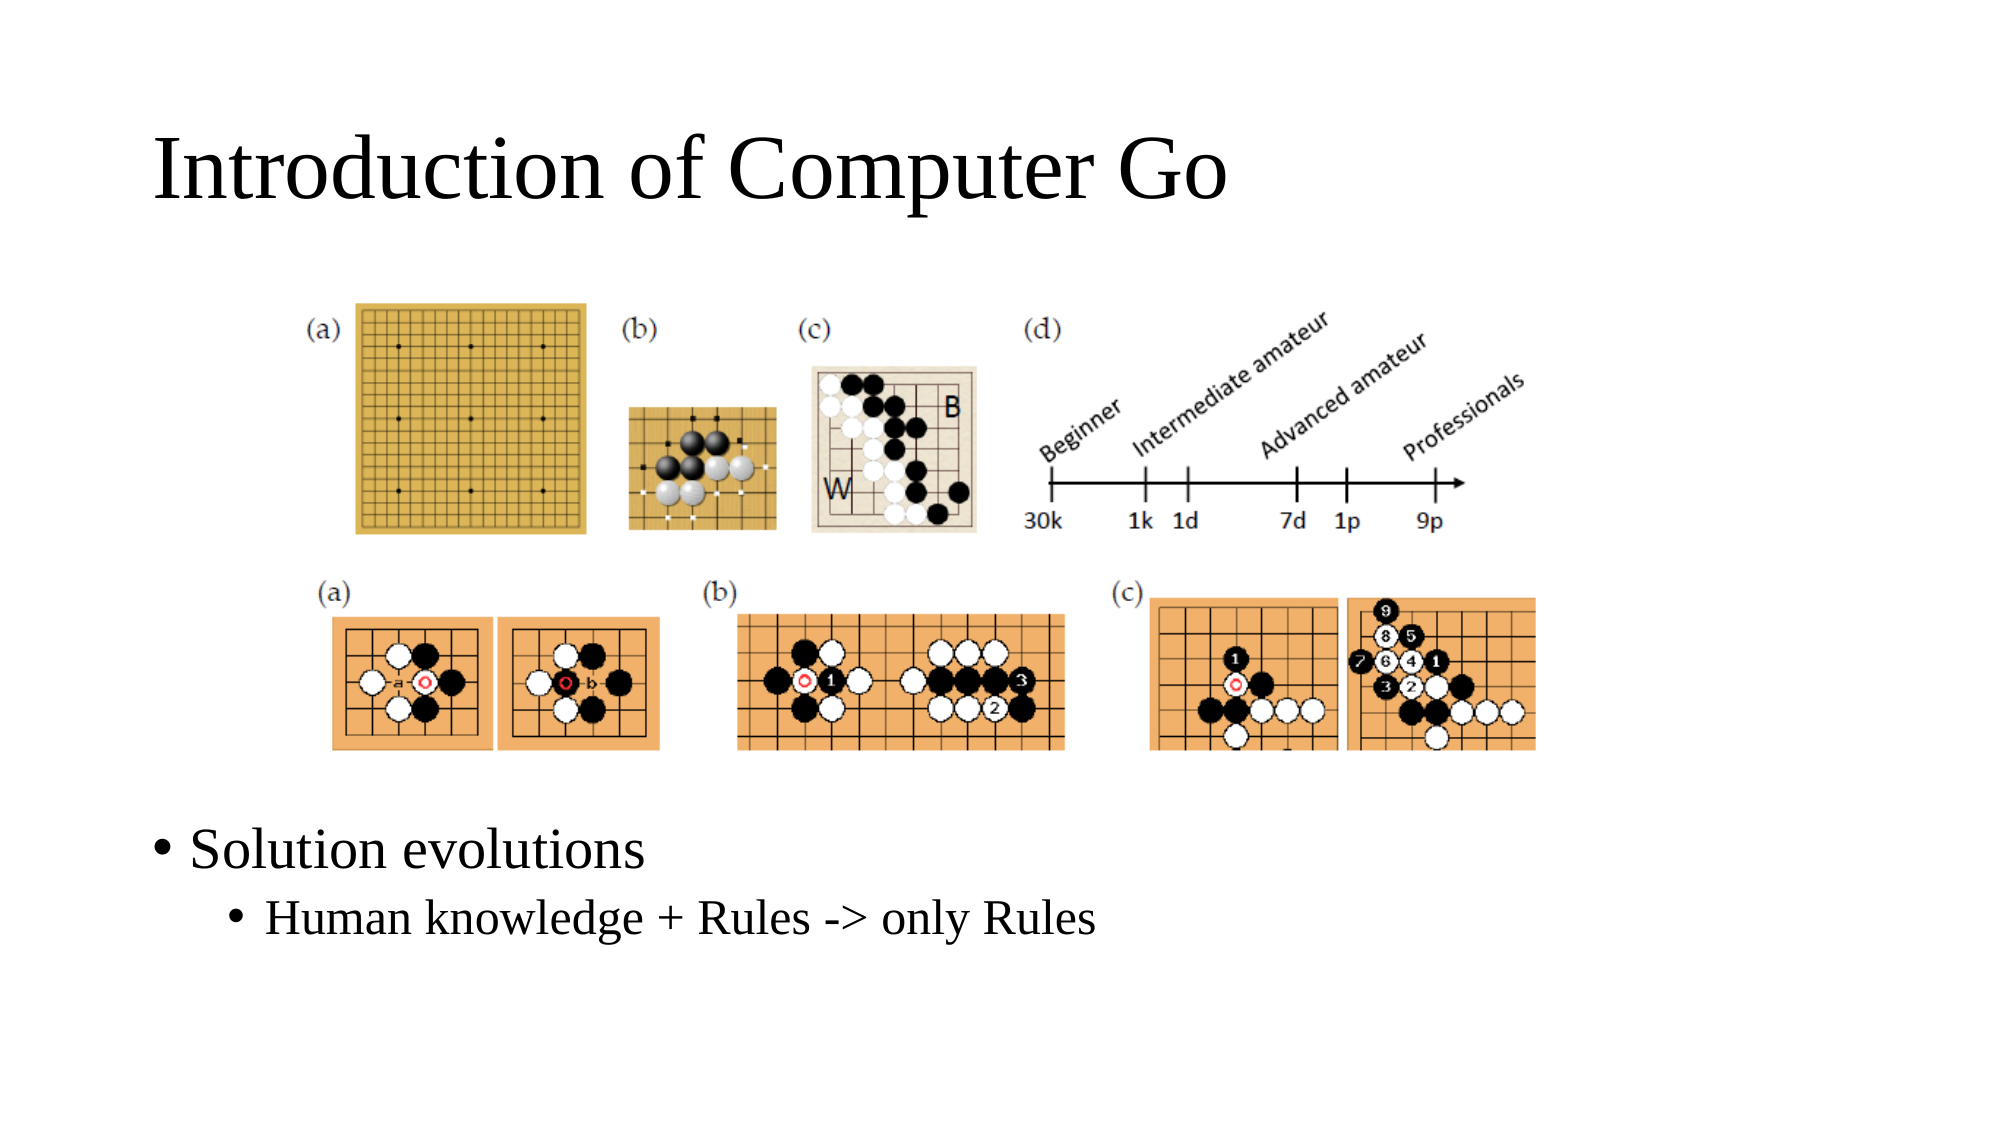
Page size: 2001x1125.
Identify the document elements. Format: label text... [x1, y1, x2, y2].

picture [255, 264, 1593, 780]
list Solution evolutions Human knowledge + Rules -> only Rules [137, 300, 1863, 1015]
title Introduction of Computer Go [137, 59, 1863, 278]
